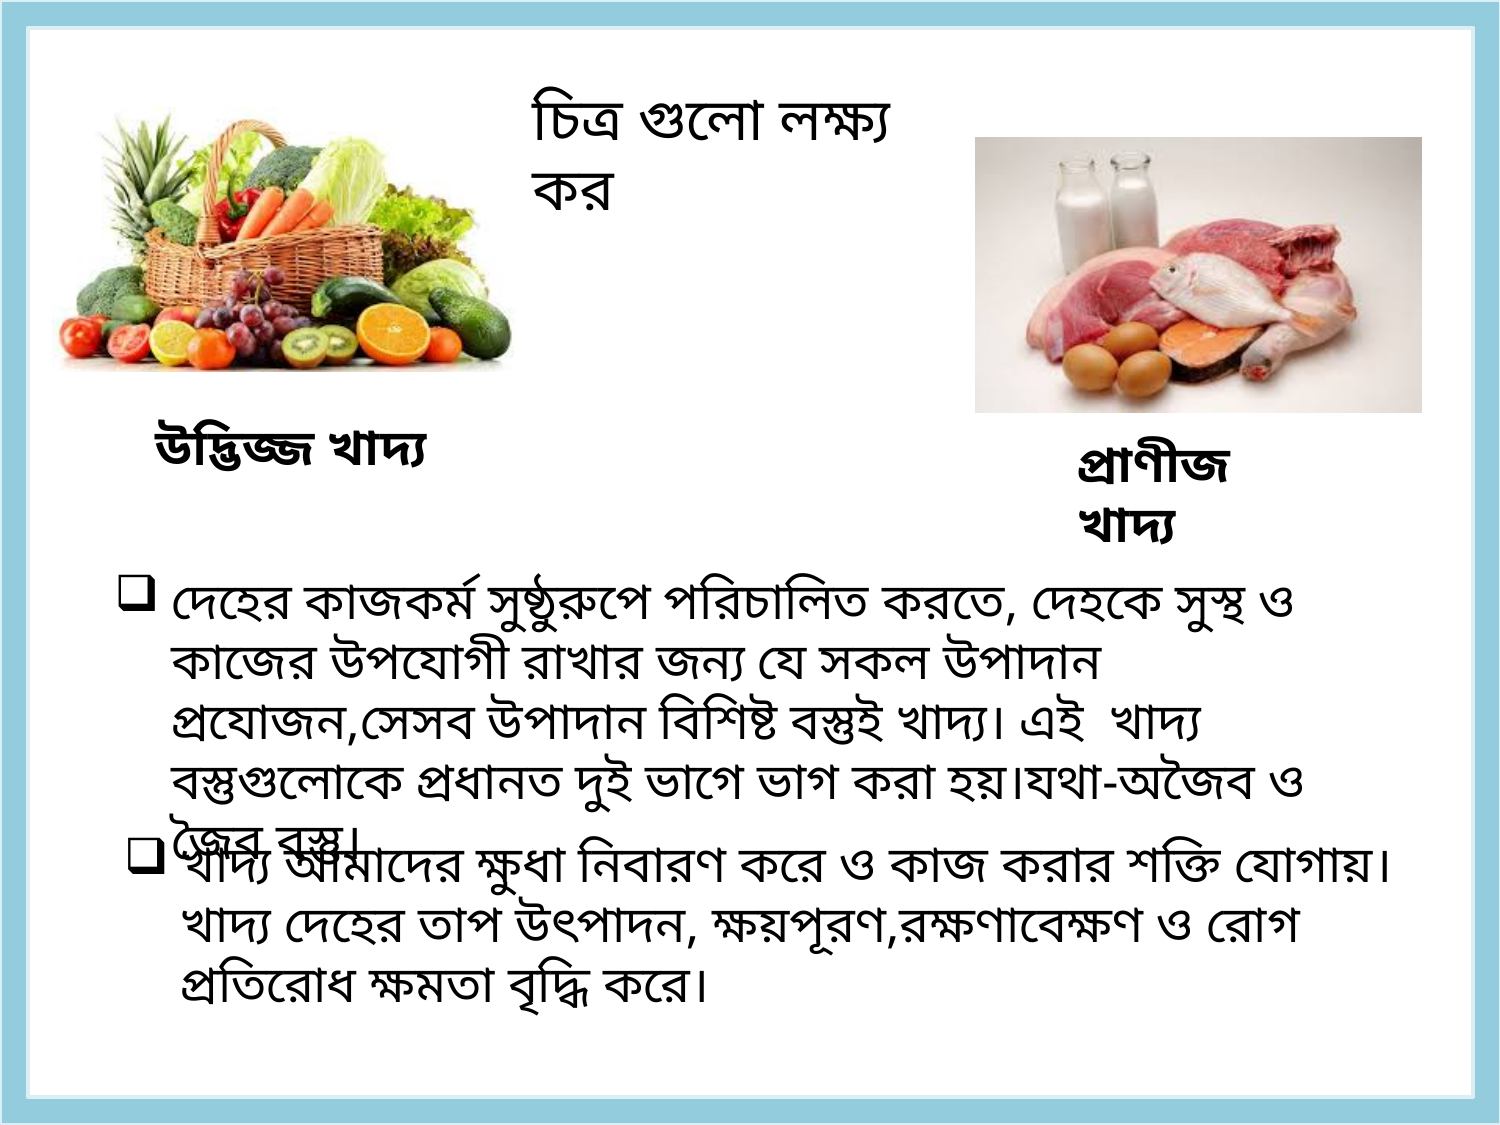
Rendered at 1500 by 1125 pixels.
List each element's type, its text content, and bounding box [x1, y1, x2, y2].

text_box চিত্র গুলো লক্ষ্য কর [517, 74, 913, 230]
picture [974, 137, 1423, 413]
text_box খাদ্য আমাদের ক্ষুধা নিবারণ করে ও কাজ করার শক্তি যোগায়। খাদ্য দেহের তাপ উৎপাদন, ক্ষয়পূরণ,রক্ষণাবেক্ষণ ও রোগ প্রতিরোধ ক্ষমতা বৃদ্ধি করে। [109, 824, 1422, 1020]
text_box [0, 0, 1500, 1125]
text_box উদ্ভিজ্জ খাদ্য [46, 408, 562, 483]
text_box দেহের কাজকর্ম সুষ্ঠুরুপে পরিচালিত করতে, দেহকে সুস্থ ও কাজের উপযোগী রাখার জন্য যে সকল উপাদান প্রযোজন,সেসব উপাদান বিশিষ্ট বস্তুই খাদ্য। এই খাদ্য বস্তুগুলোকে প্রধানত দুই ভাগে ভাগ করা হয়।যথা-অজৈব ও জৈব বস্তু। [99, 562, 1388, 878]
picture [52, 107, 519, 372]
text_box প্রাণীজ খাদ্য [1062, 424, 1338, 560]
